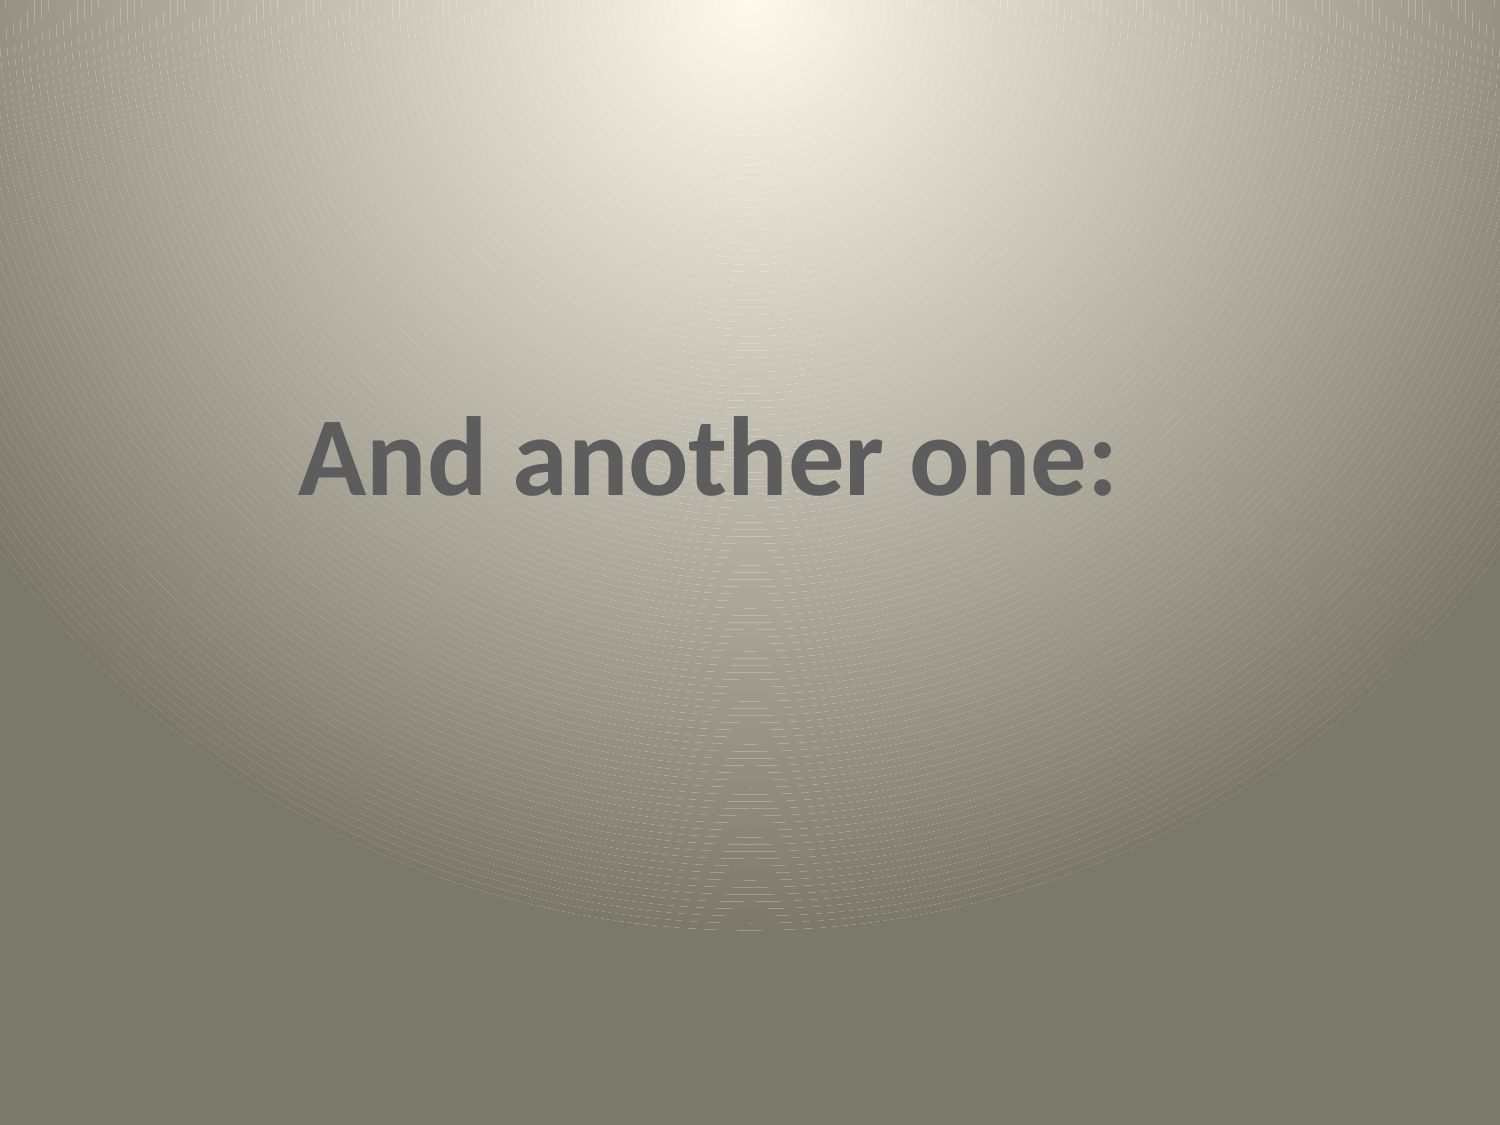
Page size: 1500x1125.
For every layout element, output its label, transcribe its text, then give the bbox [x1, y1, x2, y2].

text_box And another one: [210, 374, 1207, 525]
